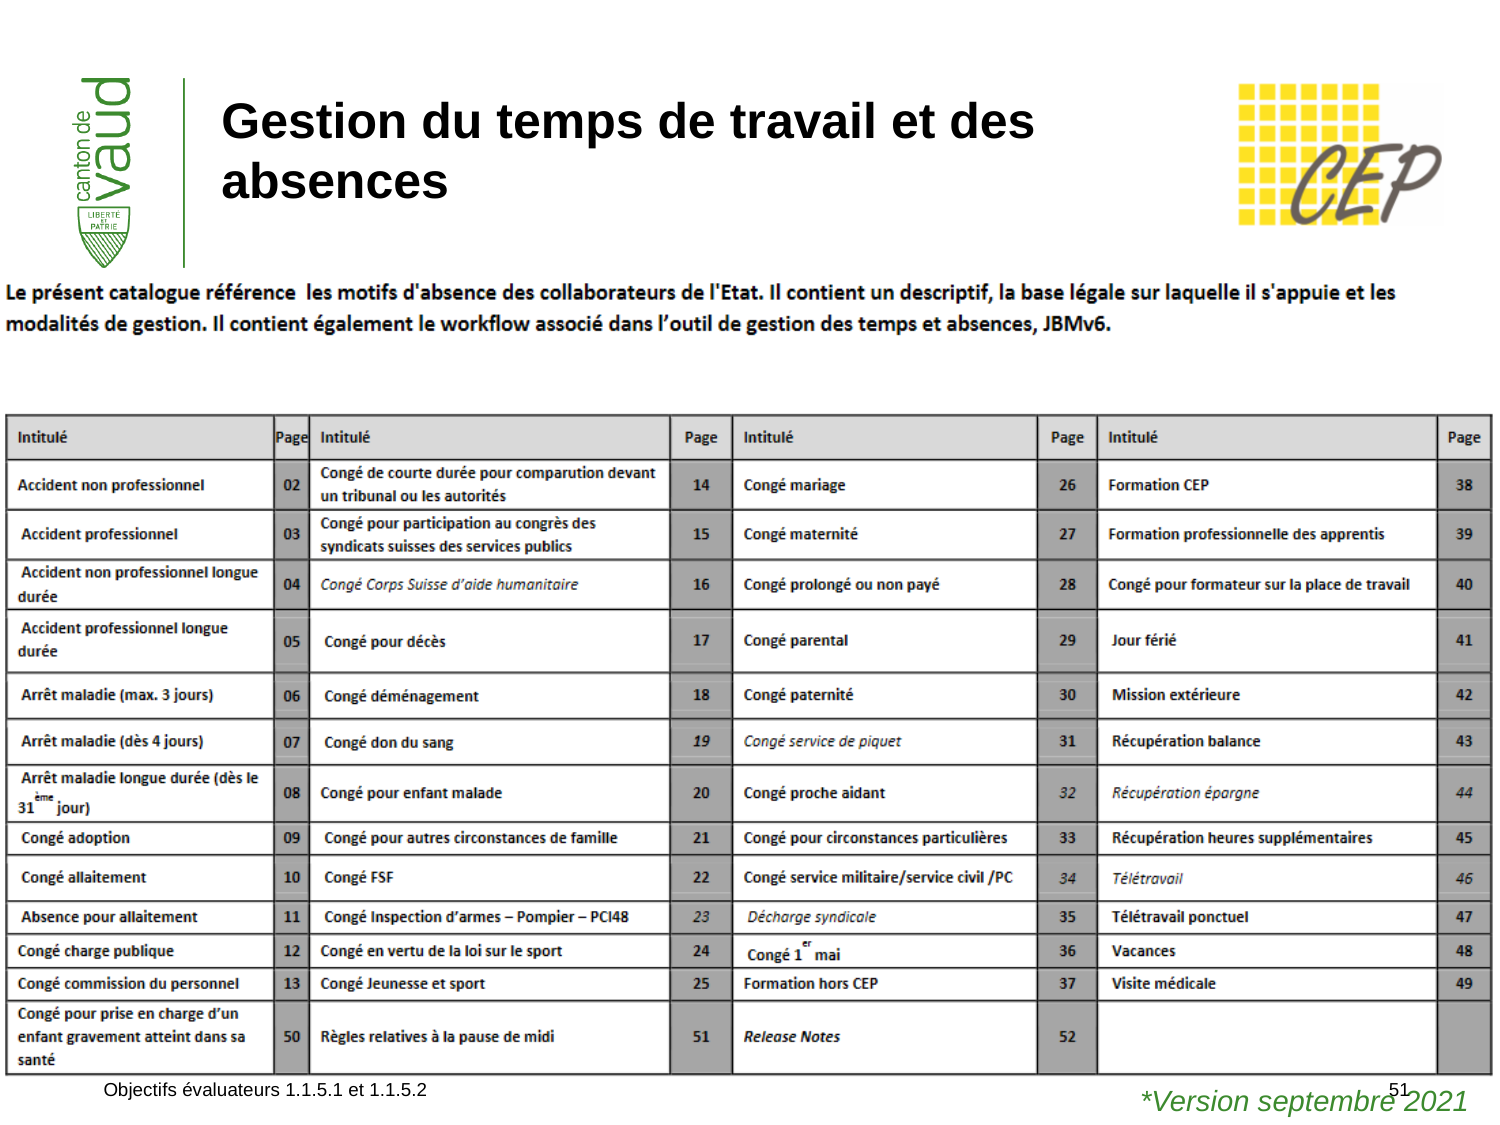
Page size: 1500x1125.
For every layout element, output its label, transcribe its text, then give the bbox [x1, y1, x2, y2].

title Gestion du temps de travail et des absences [206, 90, 1225, 206]
text_box *Version septembre 2021 [383, 1091, 1485, 1125]
picture [0, 278, 1500, 1083]
picture [1231, 77, 1448, 231]
footer Objectifs évaluateurs 1.1.5.1 et 1.1.5.2 [88, 1091, 940, 1103]
picture [72, 78, 185, 268]
slide_number 51 [1352, 1091, 1426, 1103]
